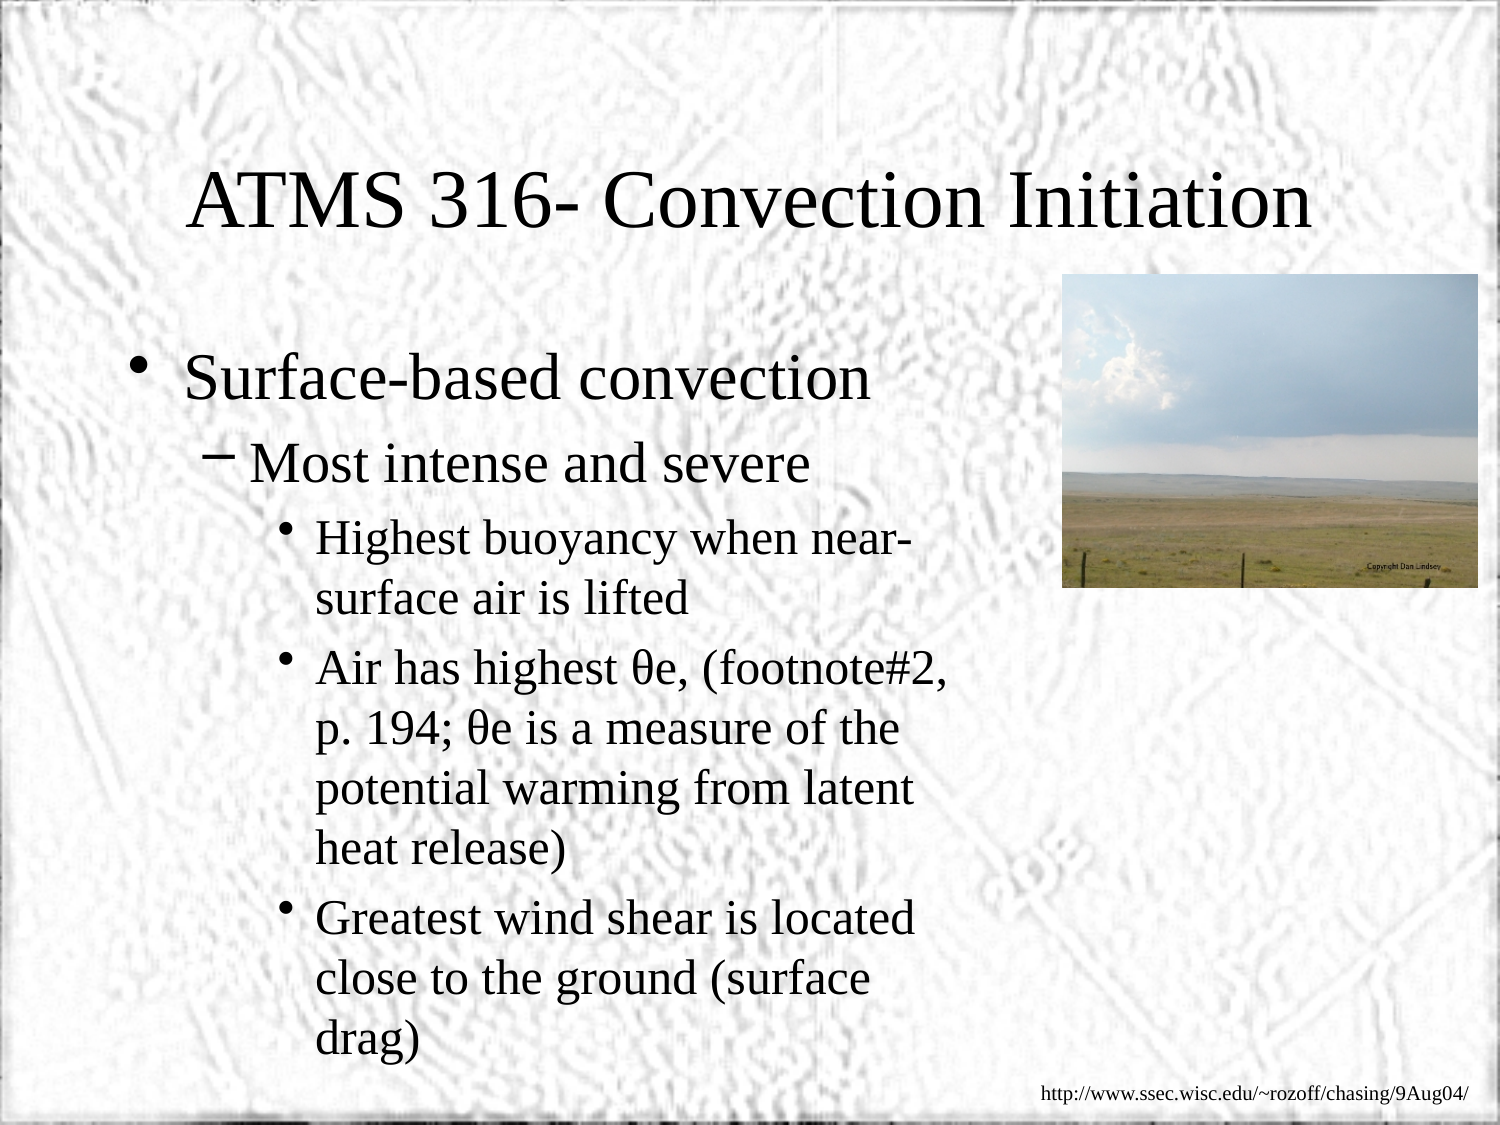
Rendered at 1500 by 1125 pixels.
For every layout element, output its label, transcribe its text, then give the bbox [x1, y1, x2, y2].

title ATMS 316- Convection Initiation [112, 99, 1388, 288]
text_box http://www.ssec.wisc.edu/~rozoff/chasing/9Aug04/ [1026, 1072, 1485, 1112]
picture [0, 0, 1500, 1125]
list Surface-based convection Most intense and severe Highest buoyancy when near-surface air is lifted Air has highest θe, (footnote#2, p. 194; θe is a measure of the potential warming from latent heat release) Greatest wind shear is located close to the ground (surface drag) [112, 324, 976, 1088]
